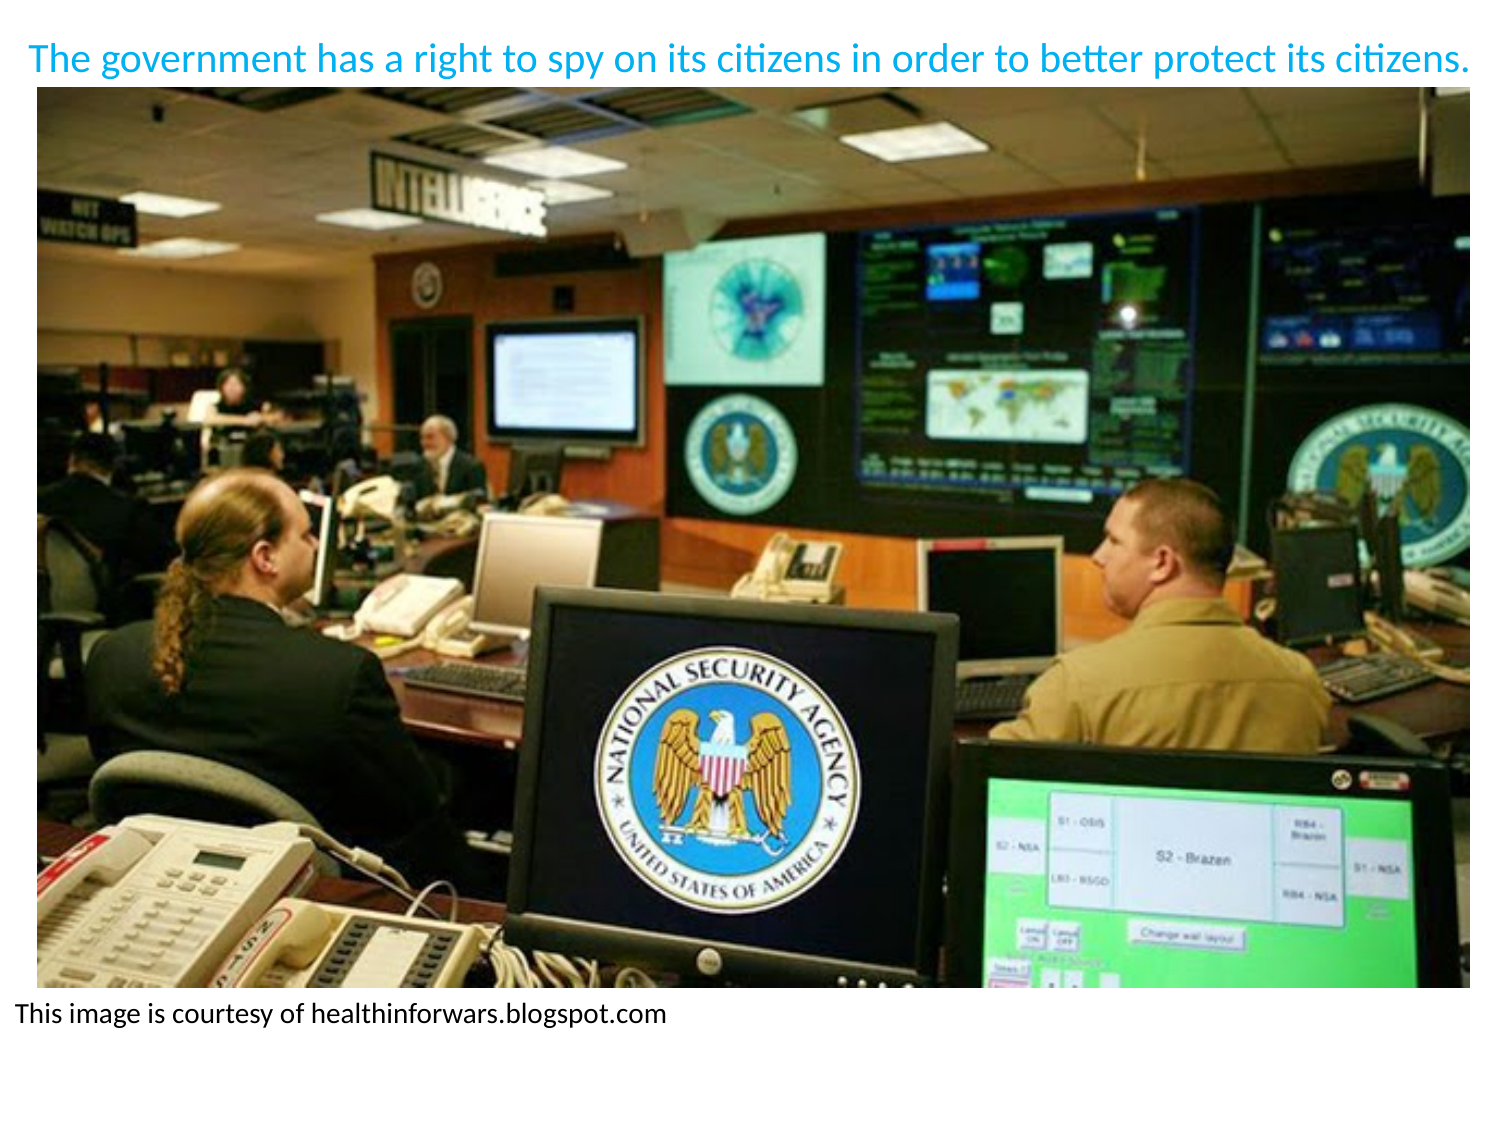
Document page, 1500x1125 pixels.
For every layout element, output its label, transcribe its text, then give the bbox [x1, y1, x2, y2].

title The government has a right to spy on its citizens in order to better protect its citizens. [0, 0, 1500, 113]
text_box This image is courtesy of healthinforwars.blogspot.com [0, 987, 1500, 1038]
picture [37, 87, 1470, 988]
